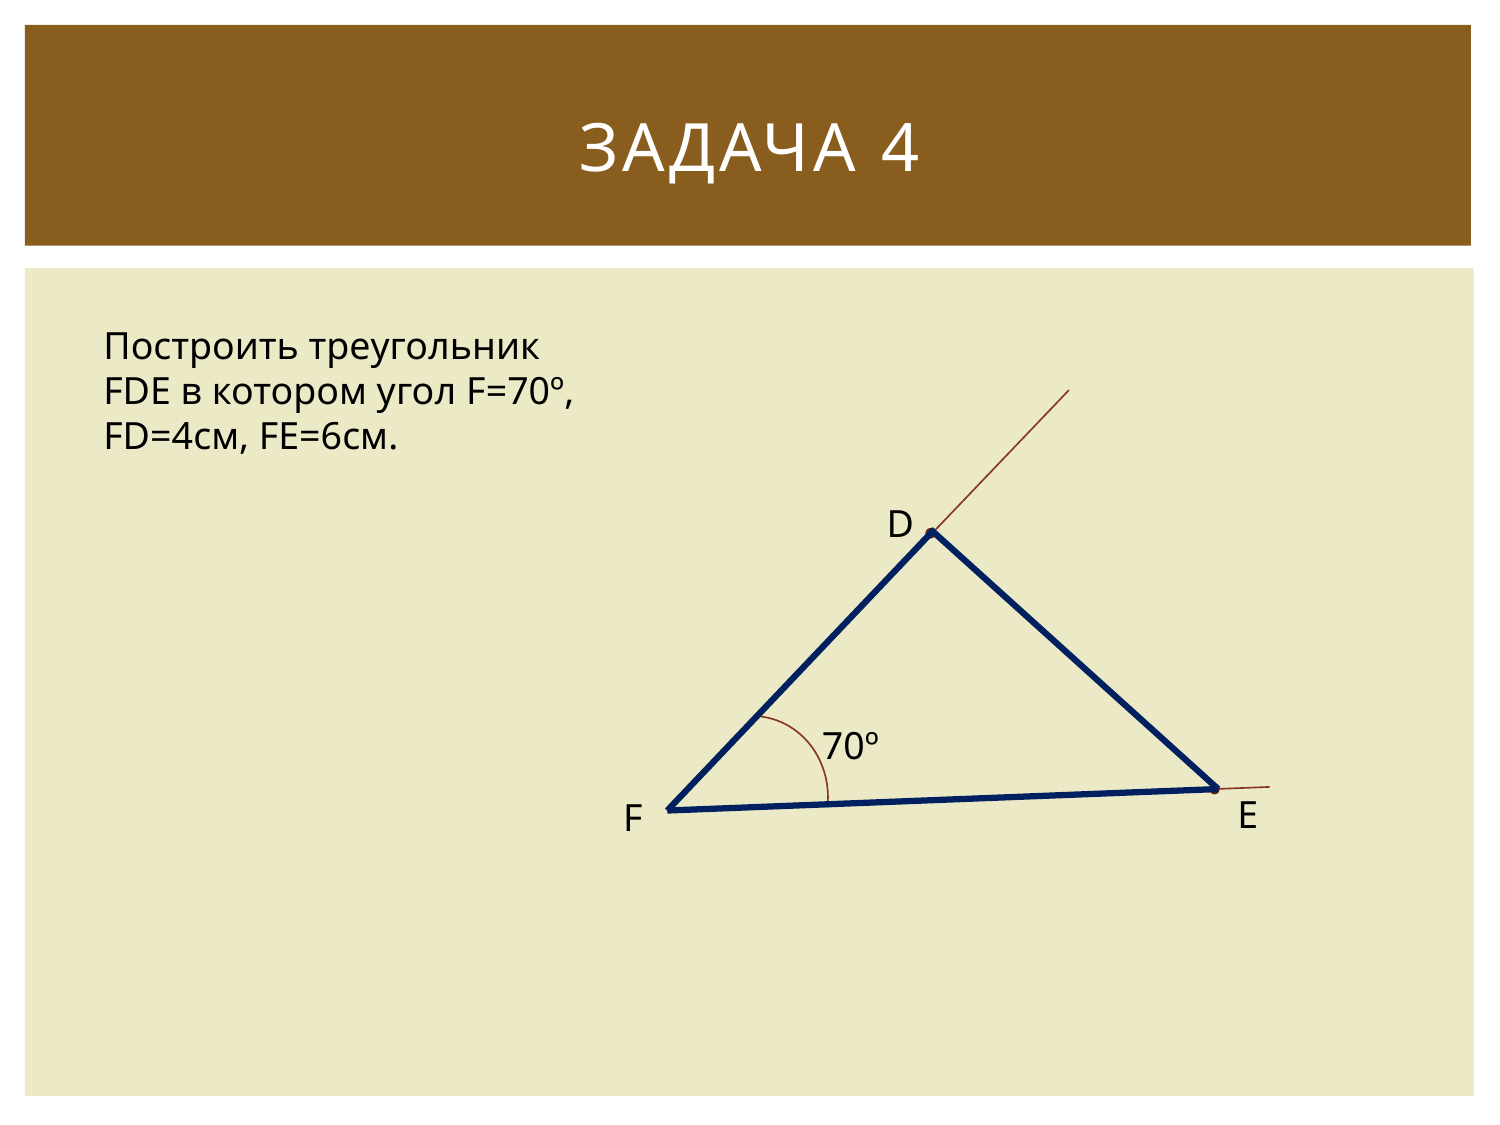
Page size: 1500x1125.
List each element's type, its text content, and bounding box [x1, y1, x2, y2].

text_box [666, 389, 1070, 530]
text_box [932, 529, 1219, 788]
text_box Построить треугольник FDE в котором угол F=70º, FD=4см, FE=6см. [88, 314, 632, 465]
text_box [666, 530, 934, 788]
text_box E [1222, 783, 1278, 844]
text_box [666, 788, 1219, 811]
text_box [1223, 786, 1271, 811]
text_box F [608, 786, 666, 847]
title Задача 4 [62, 58, 1438, 232]
